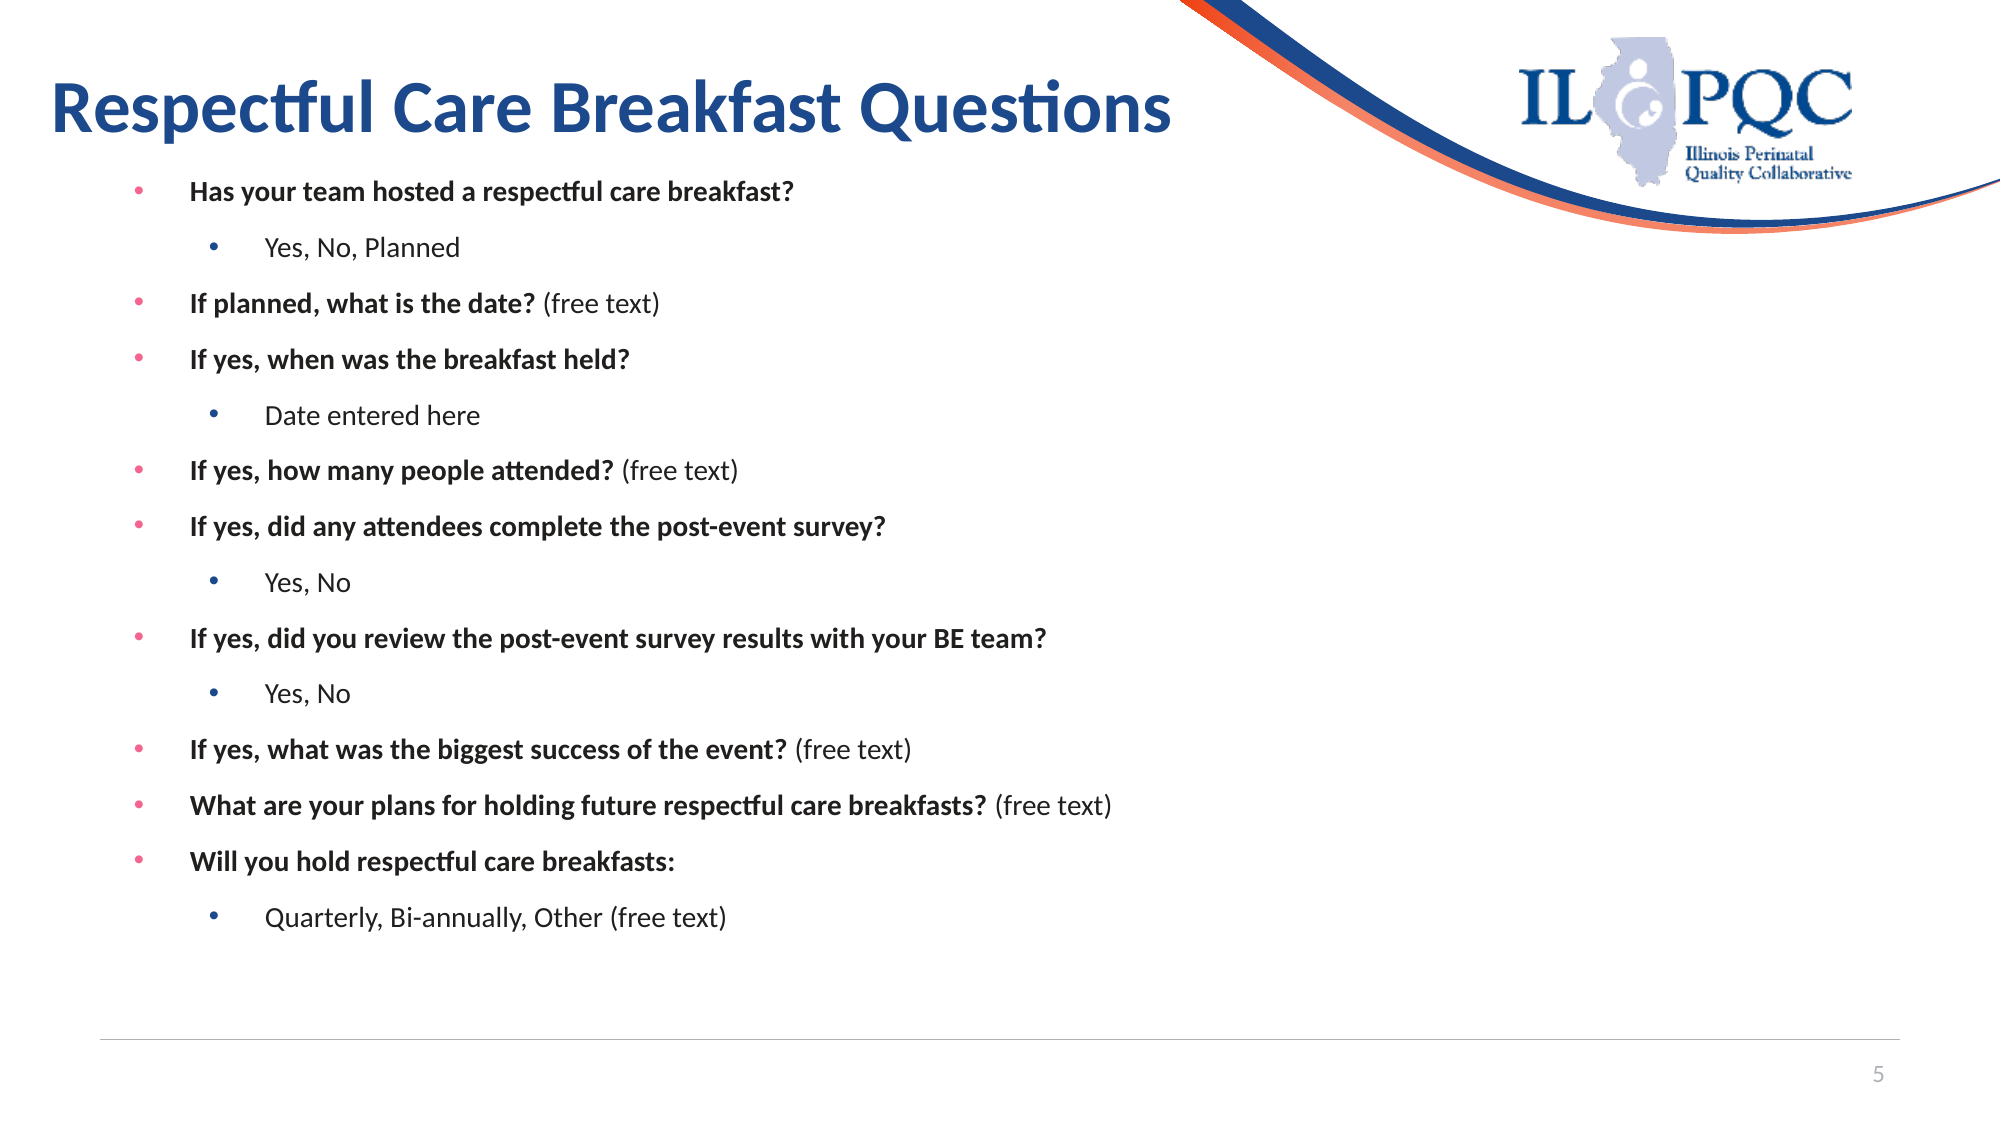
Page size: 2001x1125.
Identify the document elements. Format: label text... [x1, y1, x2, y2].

title Respectful Care Breakfast Questions [36, 0, 1837, 212]
picture [1837, 37, 1852, 165]
slide_number 5 [1449, 1042, 1900, 1103]
list Has your team hosted a respectful care breakfast? Yes, No, Planned If planned, what is the date? (free text) If yes, when was the breakfast held? Date entered here If yes, how many people attended? (free text) If yes, did any attendees complete the post-event survey? Yes, No If yes, did you review the post-event survey results with your BE team? Yes, No If yes, what was the biggest success of the event? (free text) What are your plans for holding future respectful care breakfasts? (free text) Will you hold respectful care breakfasts: Quarterly, Bi-annually, Other (free text) [99, 165, 1899, 1014]
